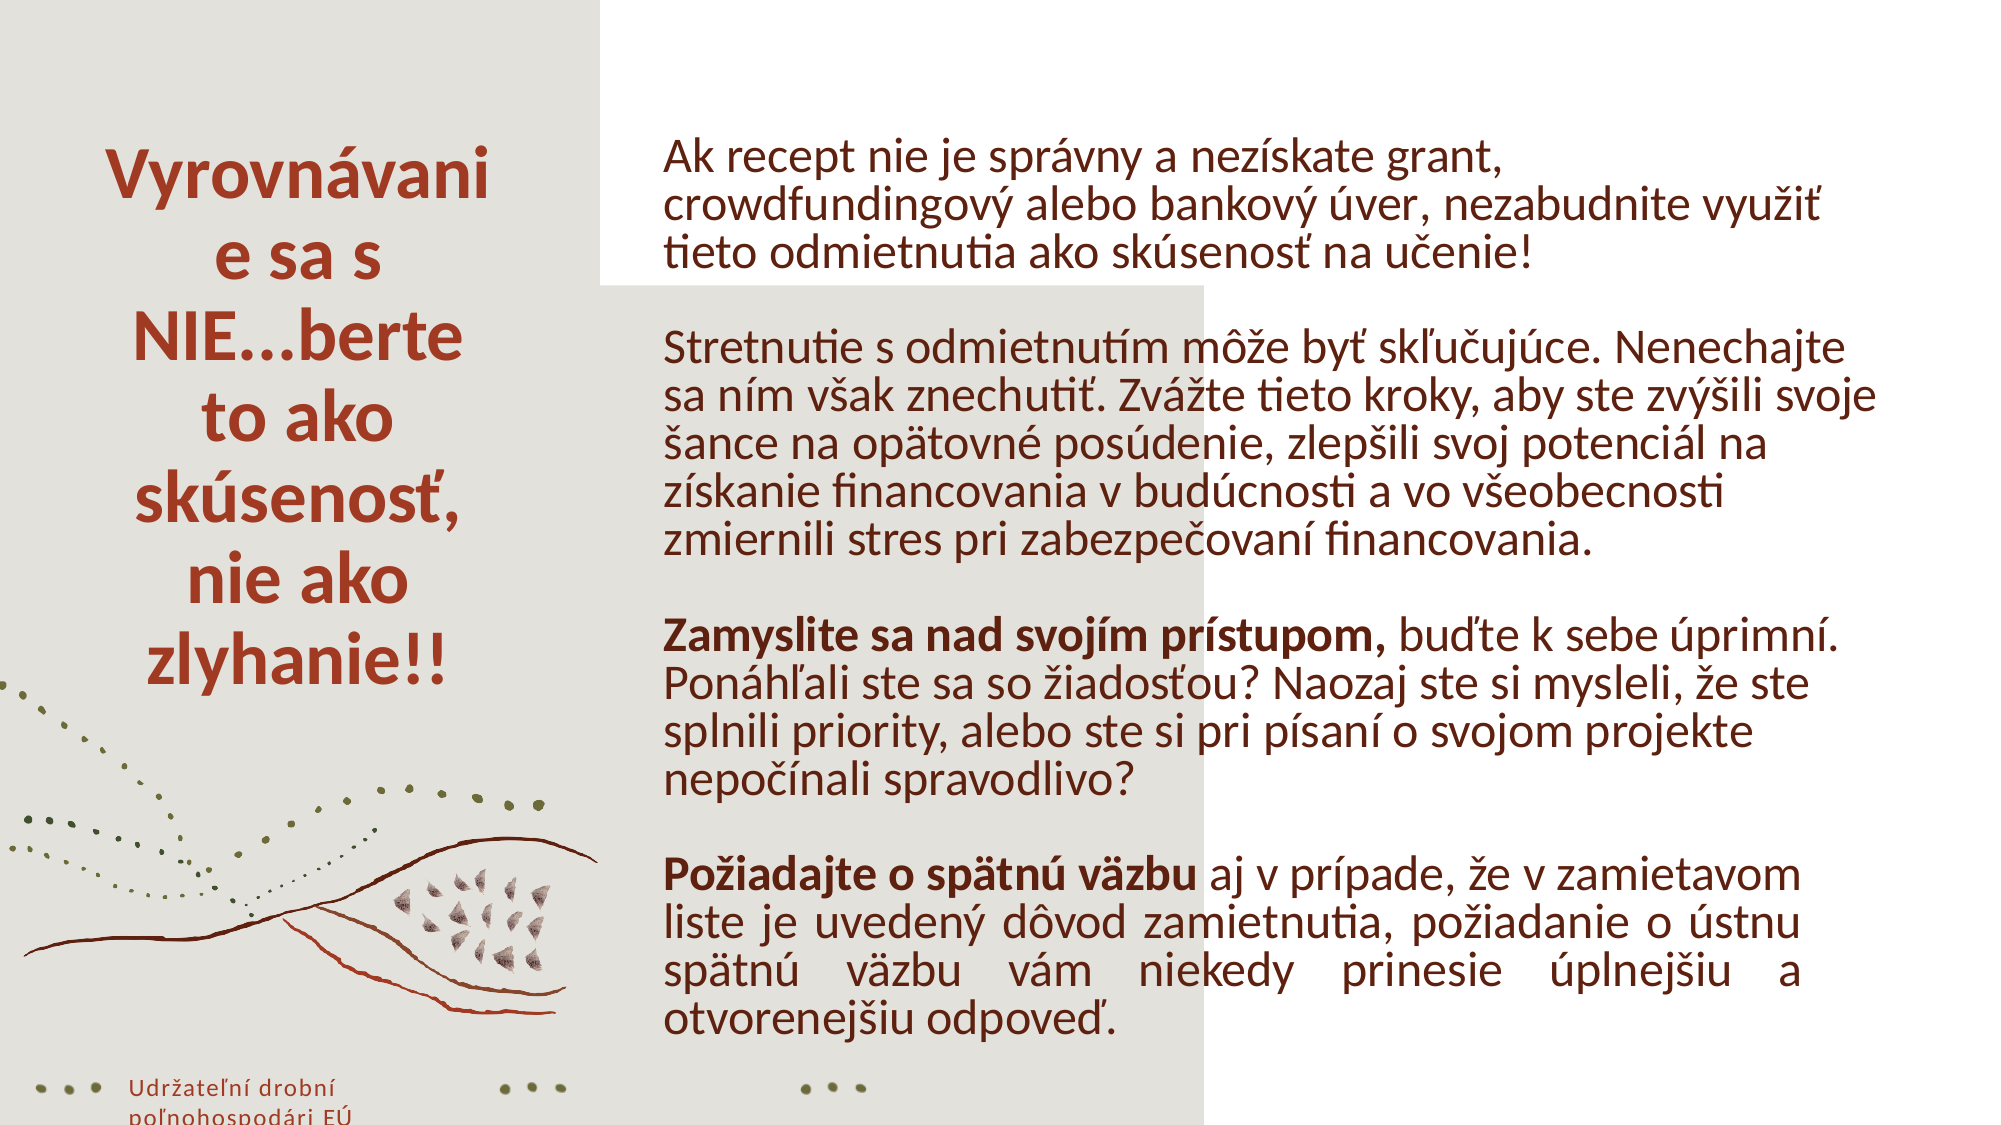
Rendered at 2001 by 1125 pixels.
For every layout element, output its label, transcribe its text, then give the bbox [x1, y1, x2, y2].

text_box Ak recept nie je správny a nezískate grant, crowdfundingový alebo bankový úver, nezabudnite využiť tieto odmietnutia ako skúsenosť na učenie! [741, 119, 1854, 278]
text_box Stretnutie s odmietnutím môže byť skľučujúce. Nenechajte sa ním však znechutiť. Zvážte tieto kroky, aby ste zvýšili svoje šance na opätovné posúdenie, zlepšili svoj potenciál na získanie financovania v budúcnosti a vo všeobecnosti zmiernili stres pri zabezpečovaní financovania. [741, 311, 1882, 566]
text_box Zamyslite sa nad svojím prístupom, buďte k sebe úprimní. Ponáhľali ste sa so žiadosťou? Naozaj ste si mysleli, že ste splnili priority, alebo ste si pri písaní o svojom projekte nepočínali spravodlivo? Požiadajte o spätnú väzbu aj v prípade, že v zamietavom liste je uvedený dôvod zamietnutia, požiadanie o ústnu spätnú väzbu vám niekedy prinesie úplnejšiu a otvorenejšiu odpoveď. [741, 599, 1872, 1045]
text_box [0, 0, 737, 1125]
picture [797, 1052, 870, 1125]
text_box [31, 1051, 570, 1125]
